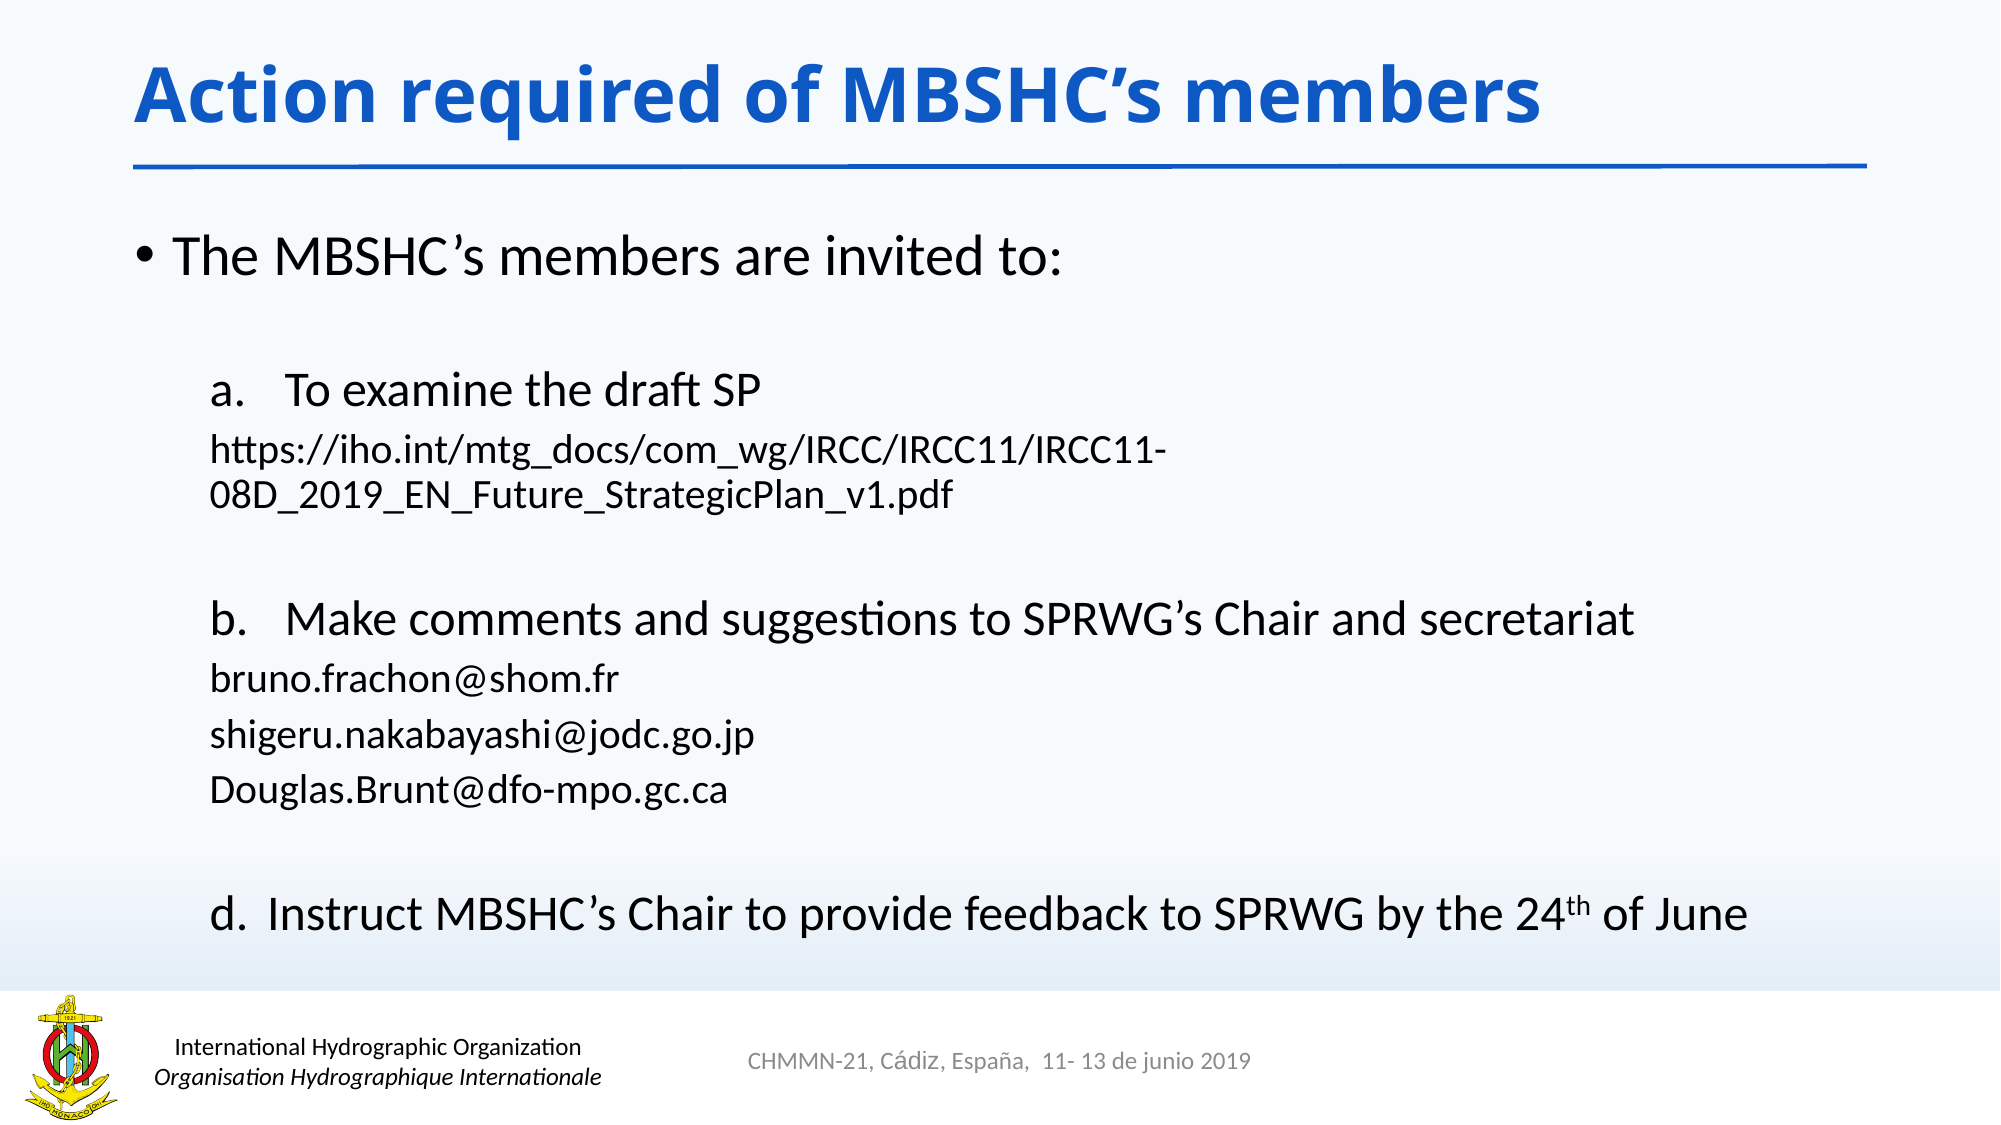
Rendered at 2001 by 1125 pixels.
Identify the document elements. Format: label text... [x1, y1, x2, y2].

list The MBSHC’s members are invited to: To examine the draft SP https://iho.int/mtg_docs/com_wg/IRCC/IRCC11/IRCC11-08D_2019_EN_Future_StrategicPlan_v1.pdf Make comments and suggestions to SPRWG’s Chair and secretariat bruno.frachon@shom.fr shigeru.nakabayashi@jodc.go.jp Douglas.Brunt@dfo-mpo.gc.ca d. Instruct MBSHC’s Chair to provide feedback to SPRWG by the 24th of June [119, 217, 1927, 962]
footer CHMMN-21, Cádiz, España, 11- 13 de junio 2019 [662, 1029, 1338, 1090]
title Action required of MBSHC’s members [119, 45, 1593, 150]
picture [17, 990, 122, 1125]
